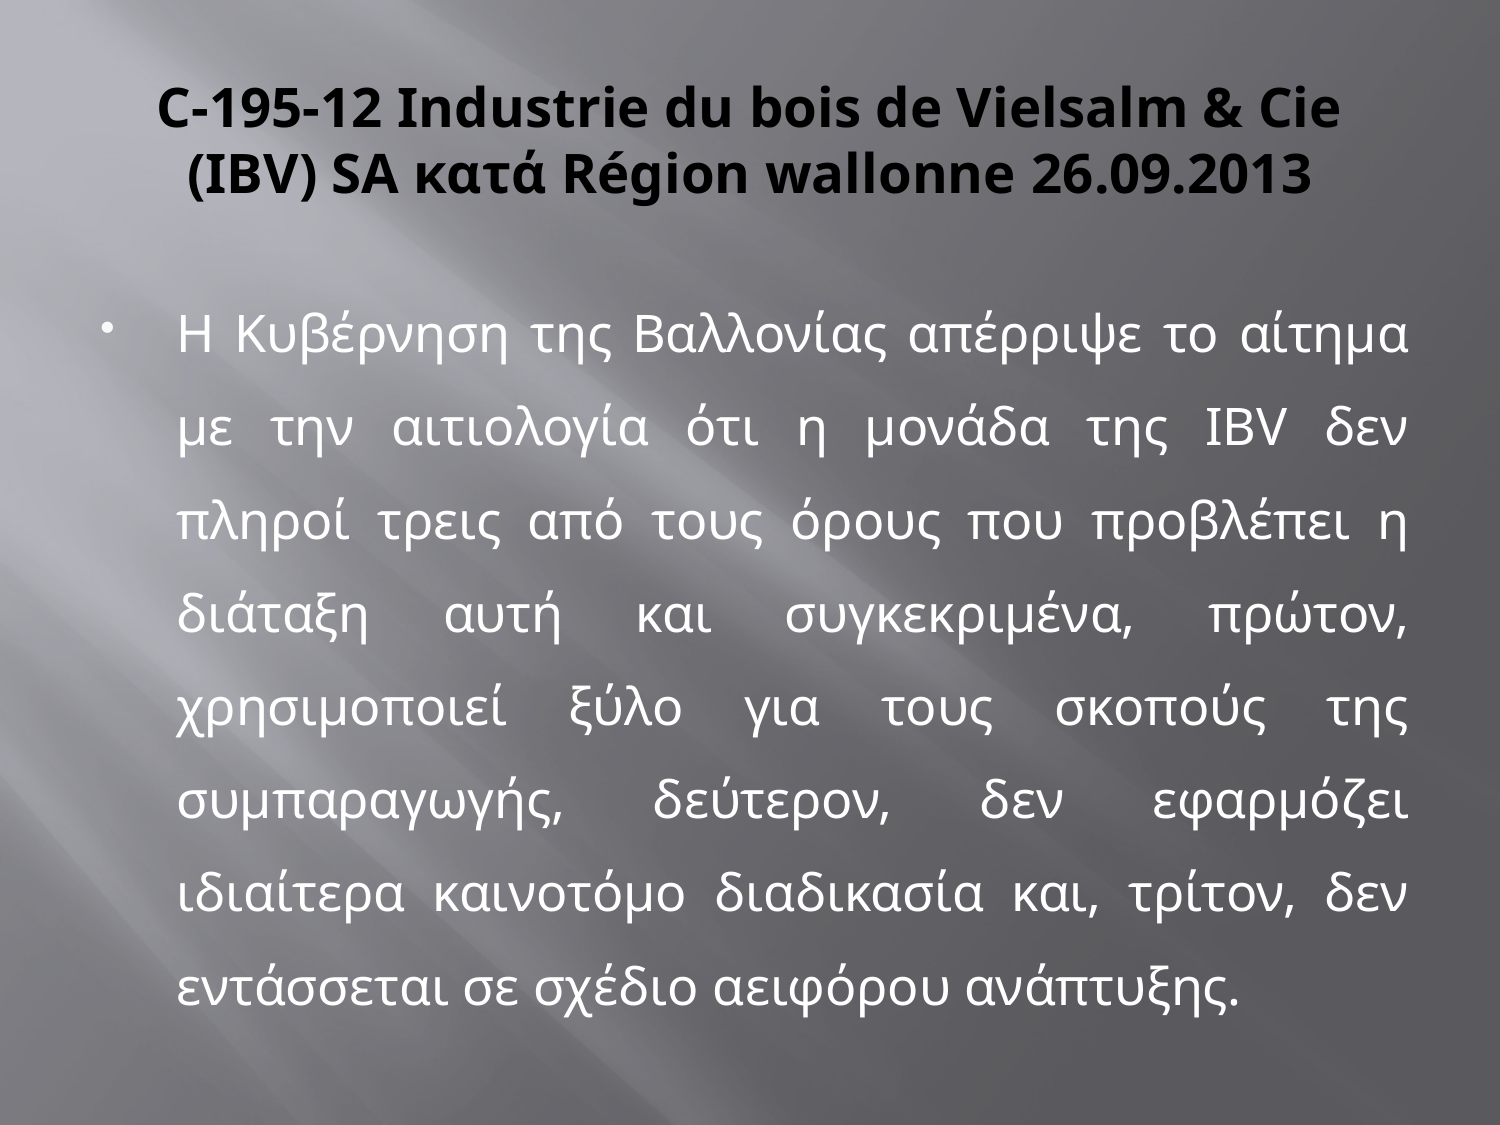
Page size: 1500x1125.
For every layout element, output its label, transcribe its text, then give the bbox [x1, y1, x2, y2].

title C-195-12 Industrie du bois de Vielsalm & Cie (IBV) SA κατά Région wallonne 26.09.2013 [75, 45, 1425, 233]
list Η Κυβέρνηση της Βαλλονίας απέρριψε το αίτημα με την αιτιολογία ότι η μονάδα της IBV δεν πληροί τρεις από τους όρους που προβλέπει η διάταξη αυτή και συγκεκριμένα, πρώτον, χρησιμοποιεί ξύλο για τους σκοπούς της συμπαραγωγής, δεύτερον, δεν εφαρμόζει ιδιαίτερα καινοτόμο διαδικασία και, τρίτον, δεν εντάσσεται σε σχέδιο αειφόρου ανάπτυξης. [75, 262, 1425, 1035]
